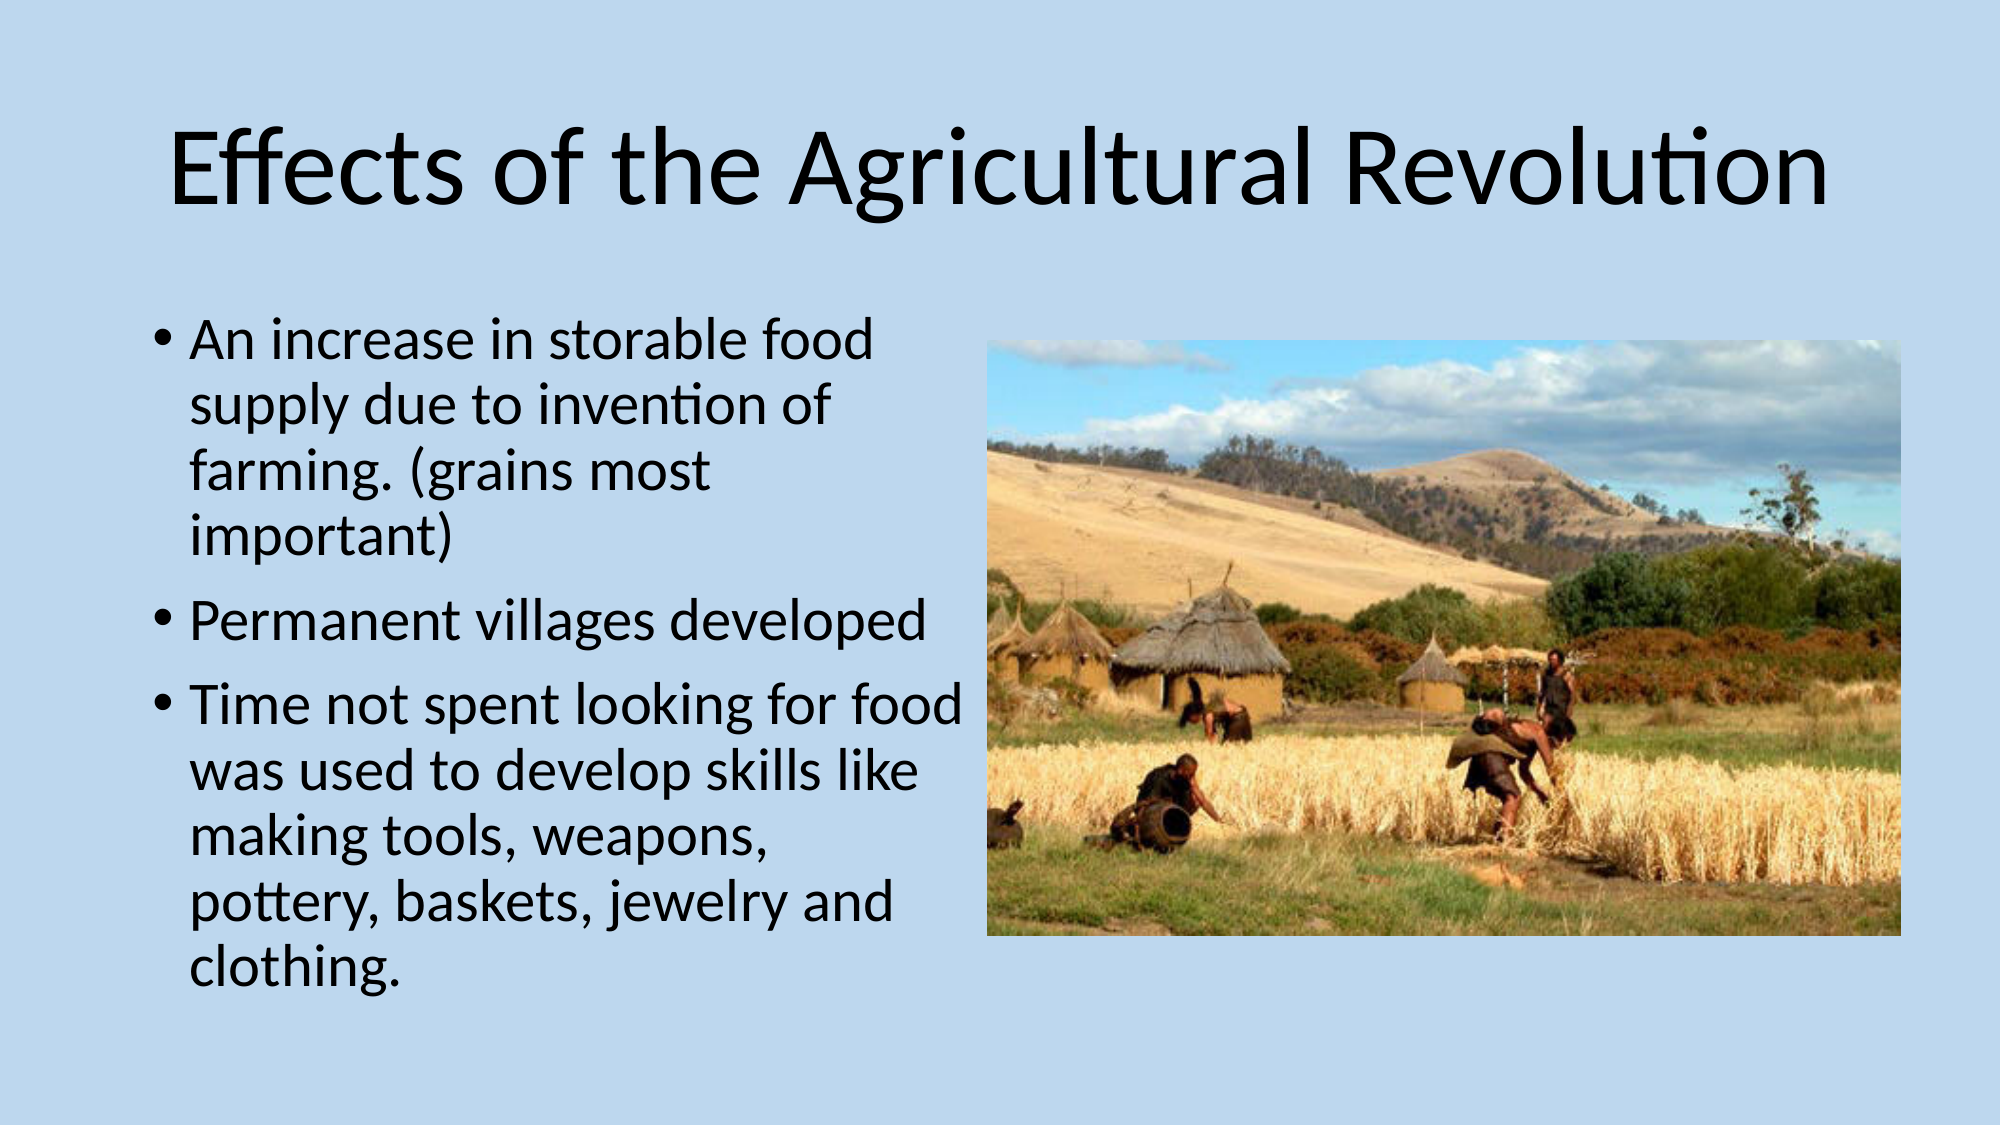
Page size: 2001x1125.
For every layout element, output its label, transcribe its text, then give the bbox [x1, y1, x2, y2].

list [987, 340, 1902, 936]
list An increase in storable food supply due to invention of farming. (grains most important) Permanent villages developed Time not spent looking for food was used to develop skills like making tools, weapons, pottery, baskets, jewelry and clothing. [137, 299, 988, 1014]
title Effects of the Agricultural Revolution [137, 59, 1863, 278]
